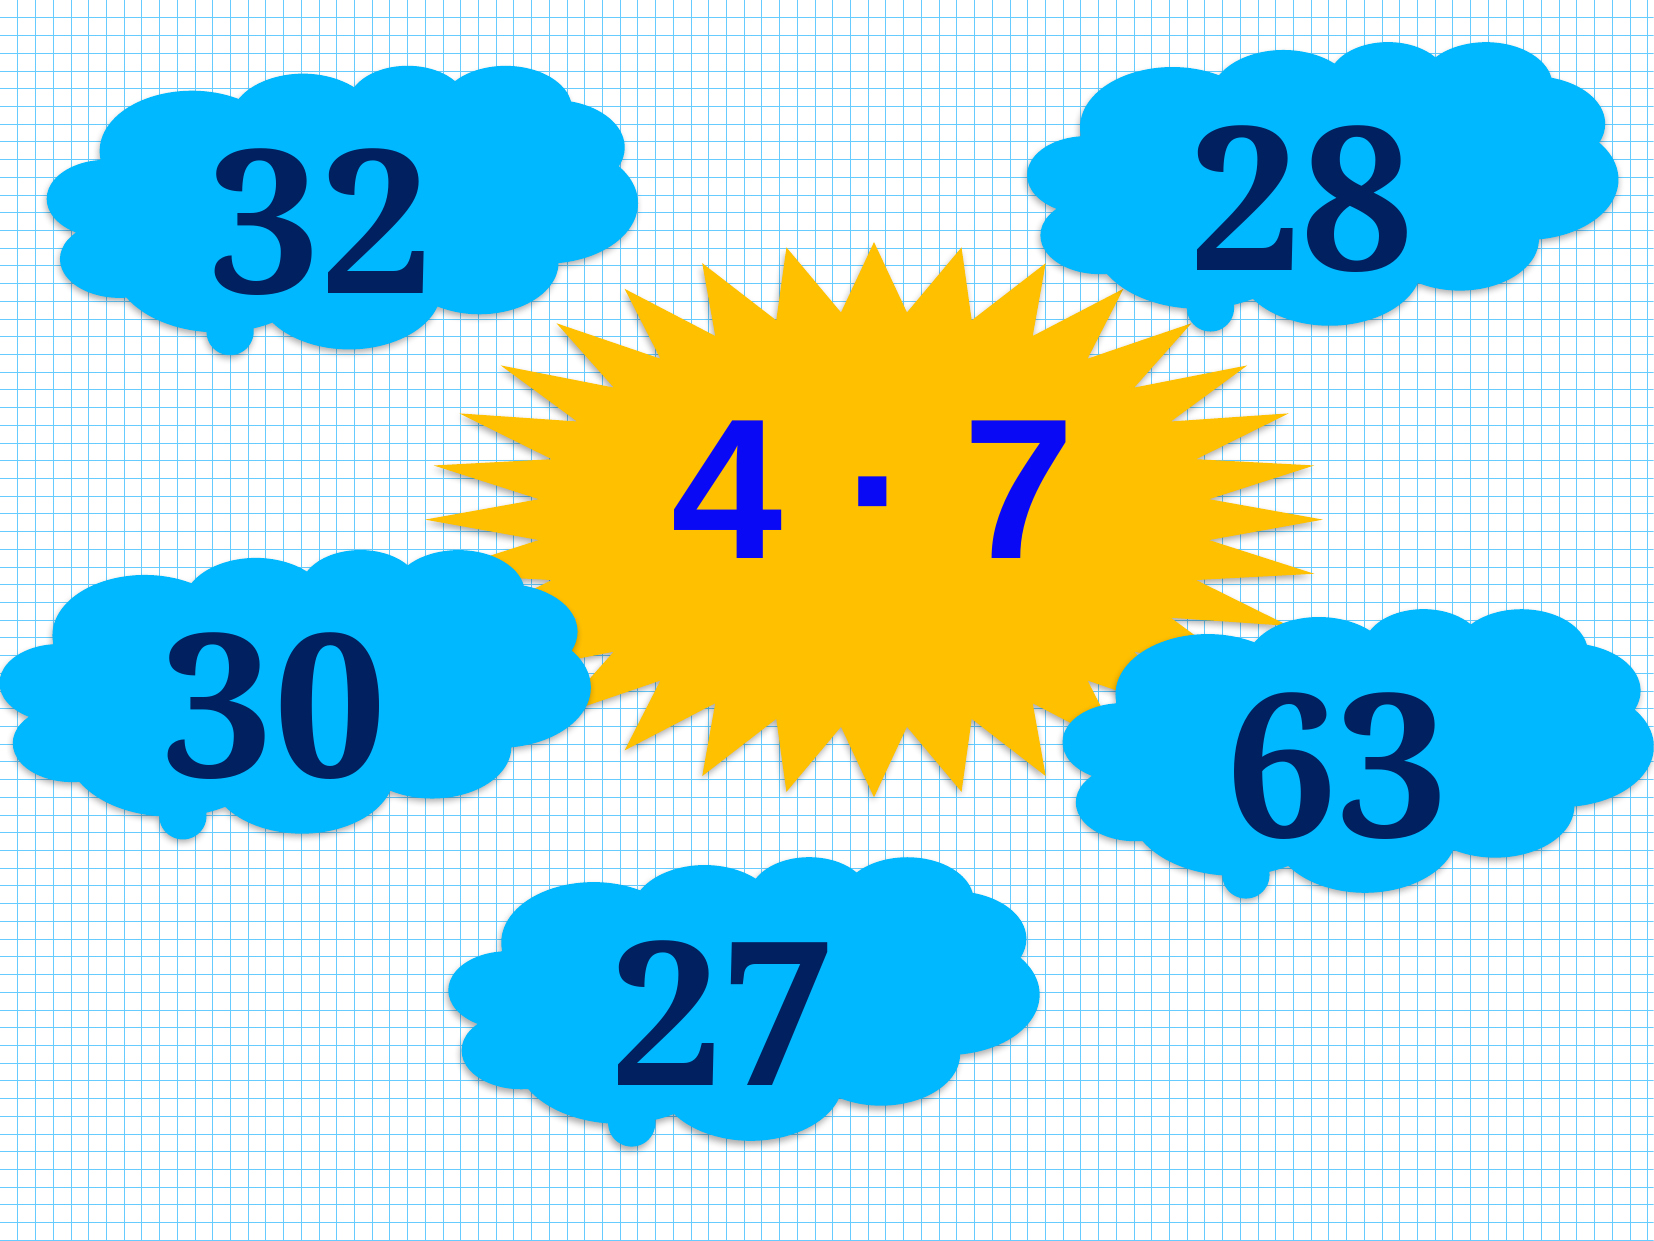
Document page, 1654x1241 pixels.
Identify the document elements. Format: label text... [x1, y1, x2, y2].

text_box 63 [1062, 609, 1654, 899]
text_box 4 · 7 [425, 242, 1323, 798]
text_box 28 [1027, 42, 1619, 332]
text_box 30 [0, 550, 591, 840]
text_box 27 [448, 857, 1040, 1147]
text_box 32 [46, 65, 639, 356]
